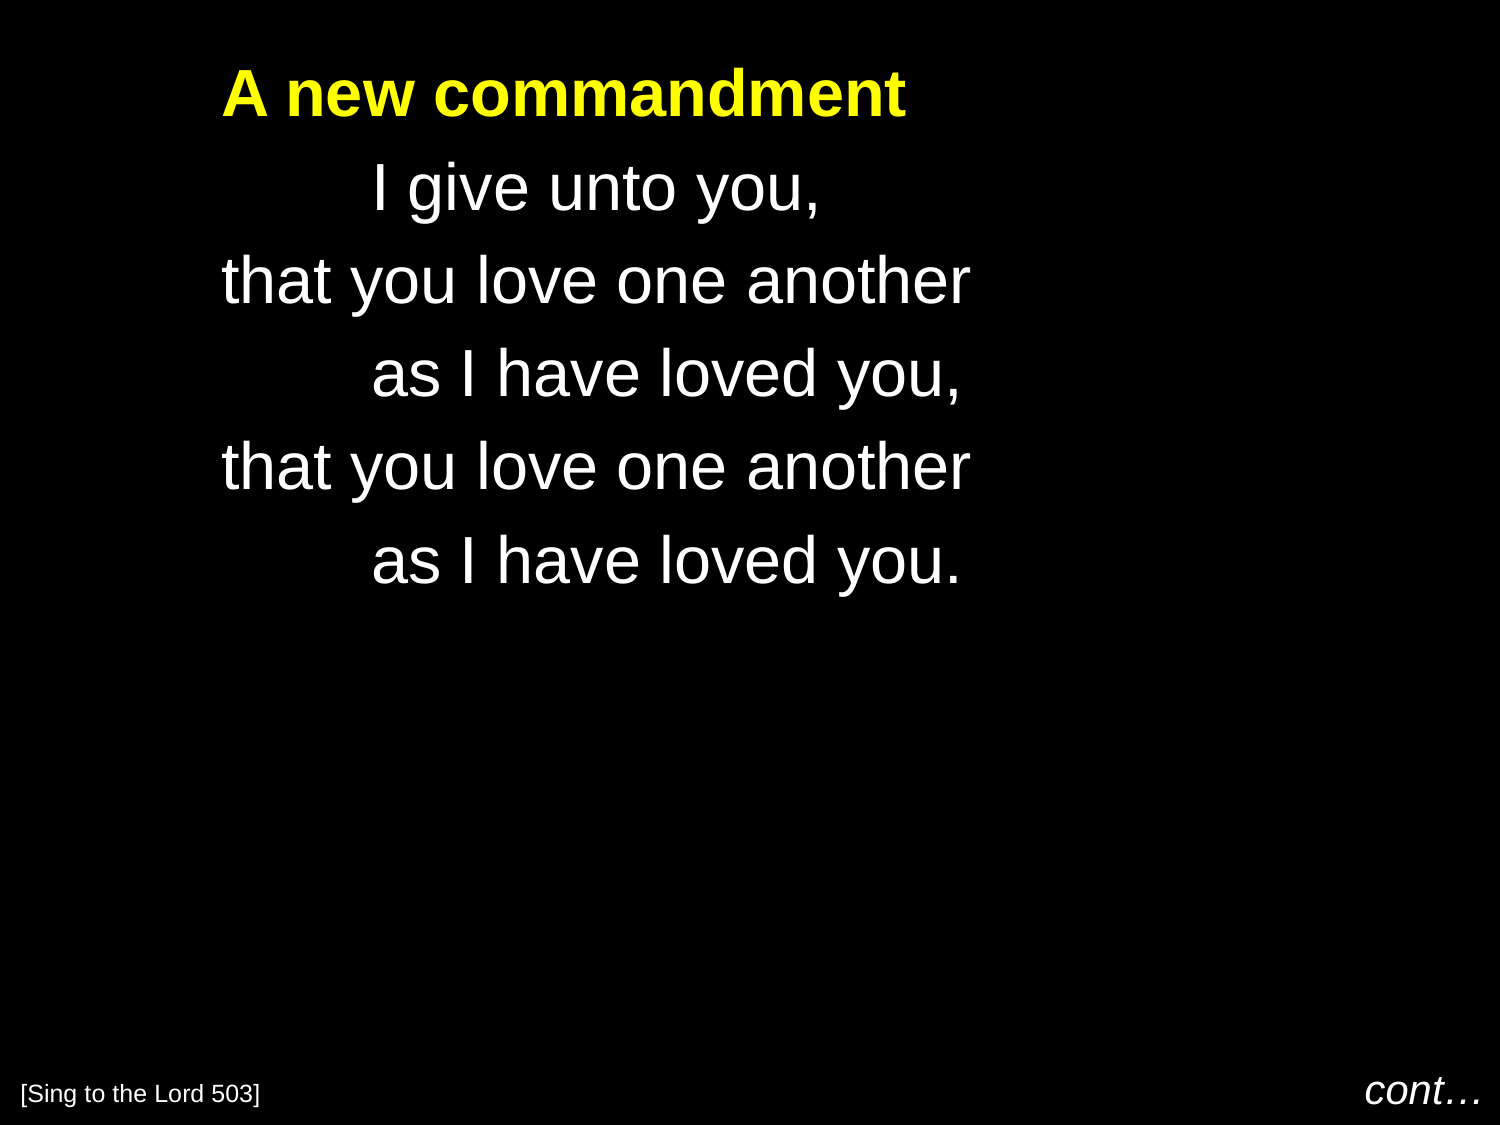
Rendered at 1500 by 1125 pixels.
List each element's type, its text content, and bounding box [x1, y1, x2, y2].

text_box cont… [1340, 1055, 1500, 1121]
text_box [Sing to the Lord 503] [5, 1070, 526, 1115]
list A new commandment I give unto you, that you love one another as I have loved you, that you love one another as I have loved you. [0, 42, 1500, 1047]
